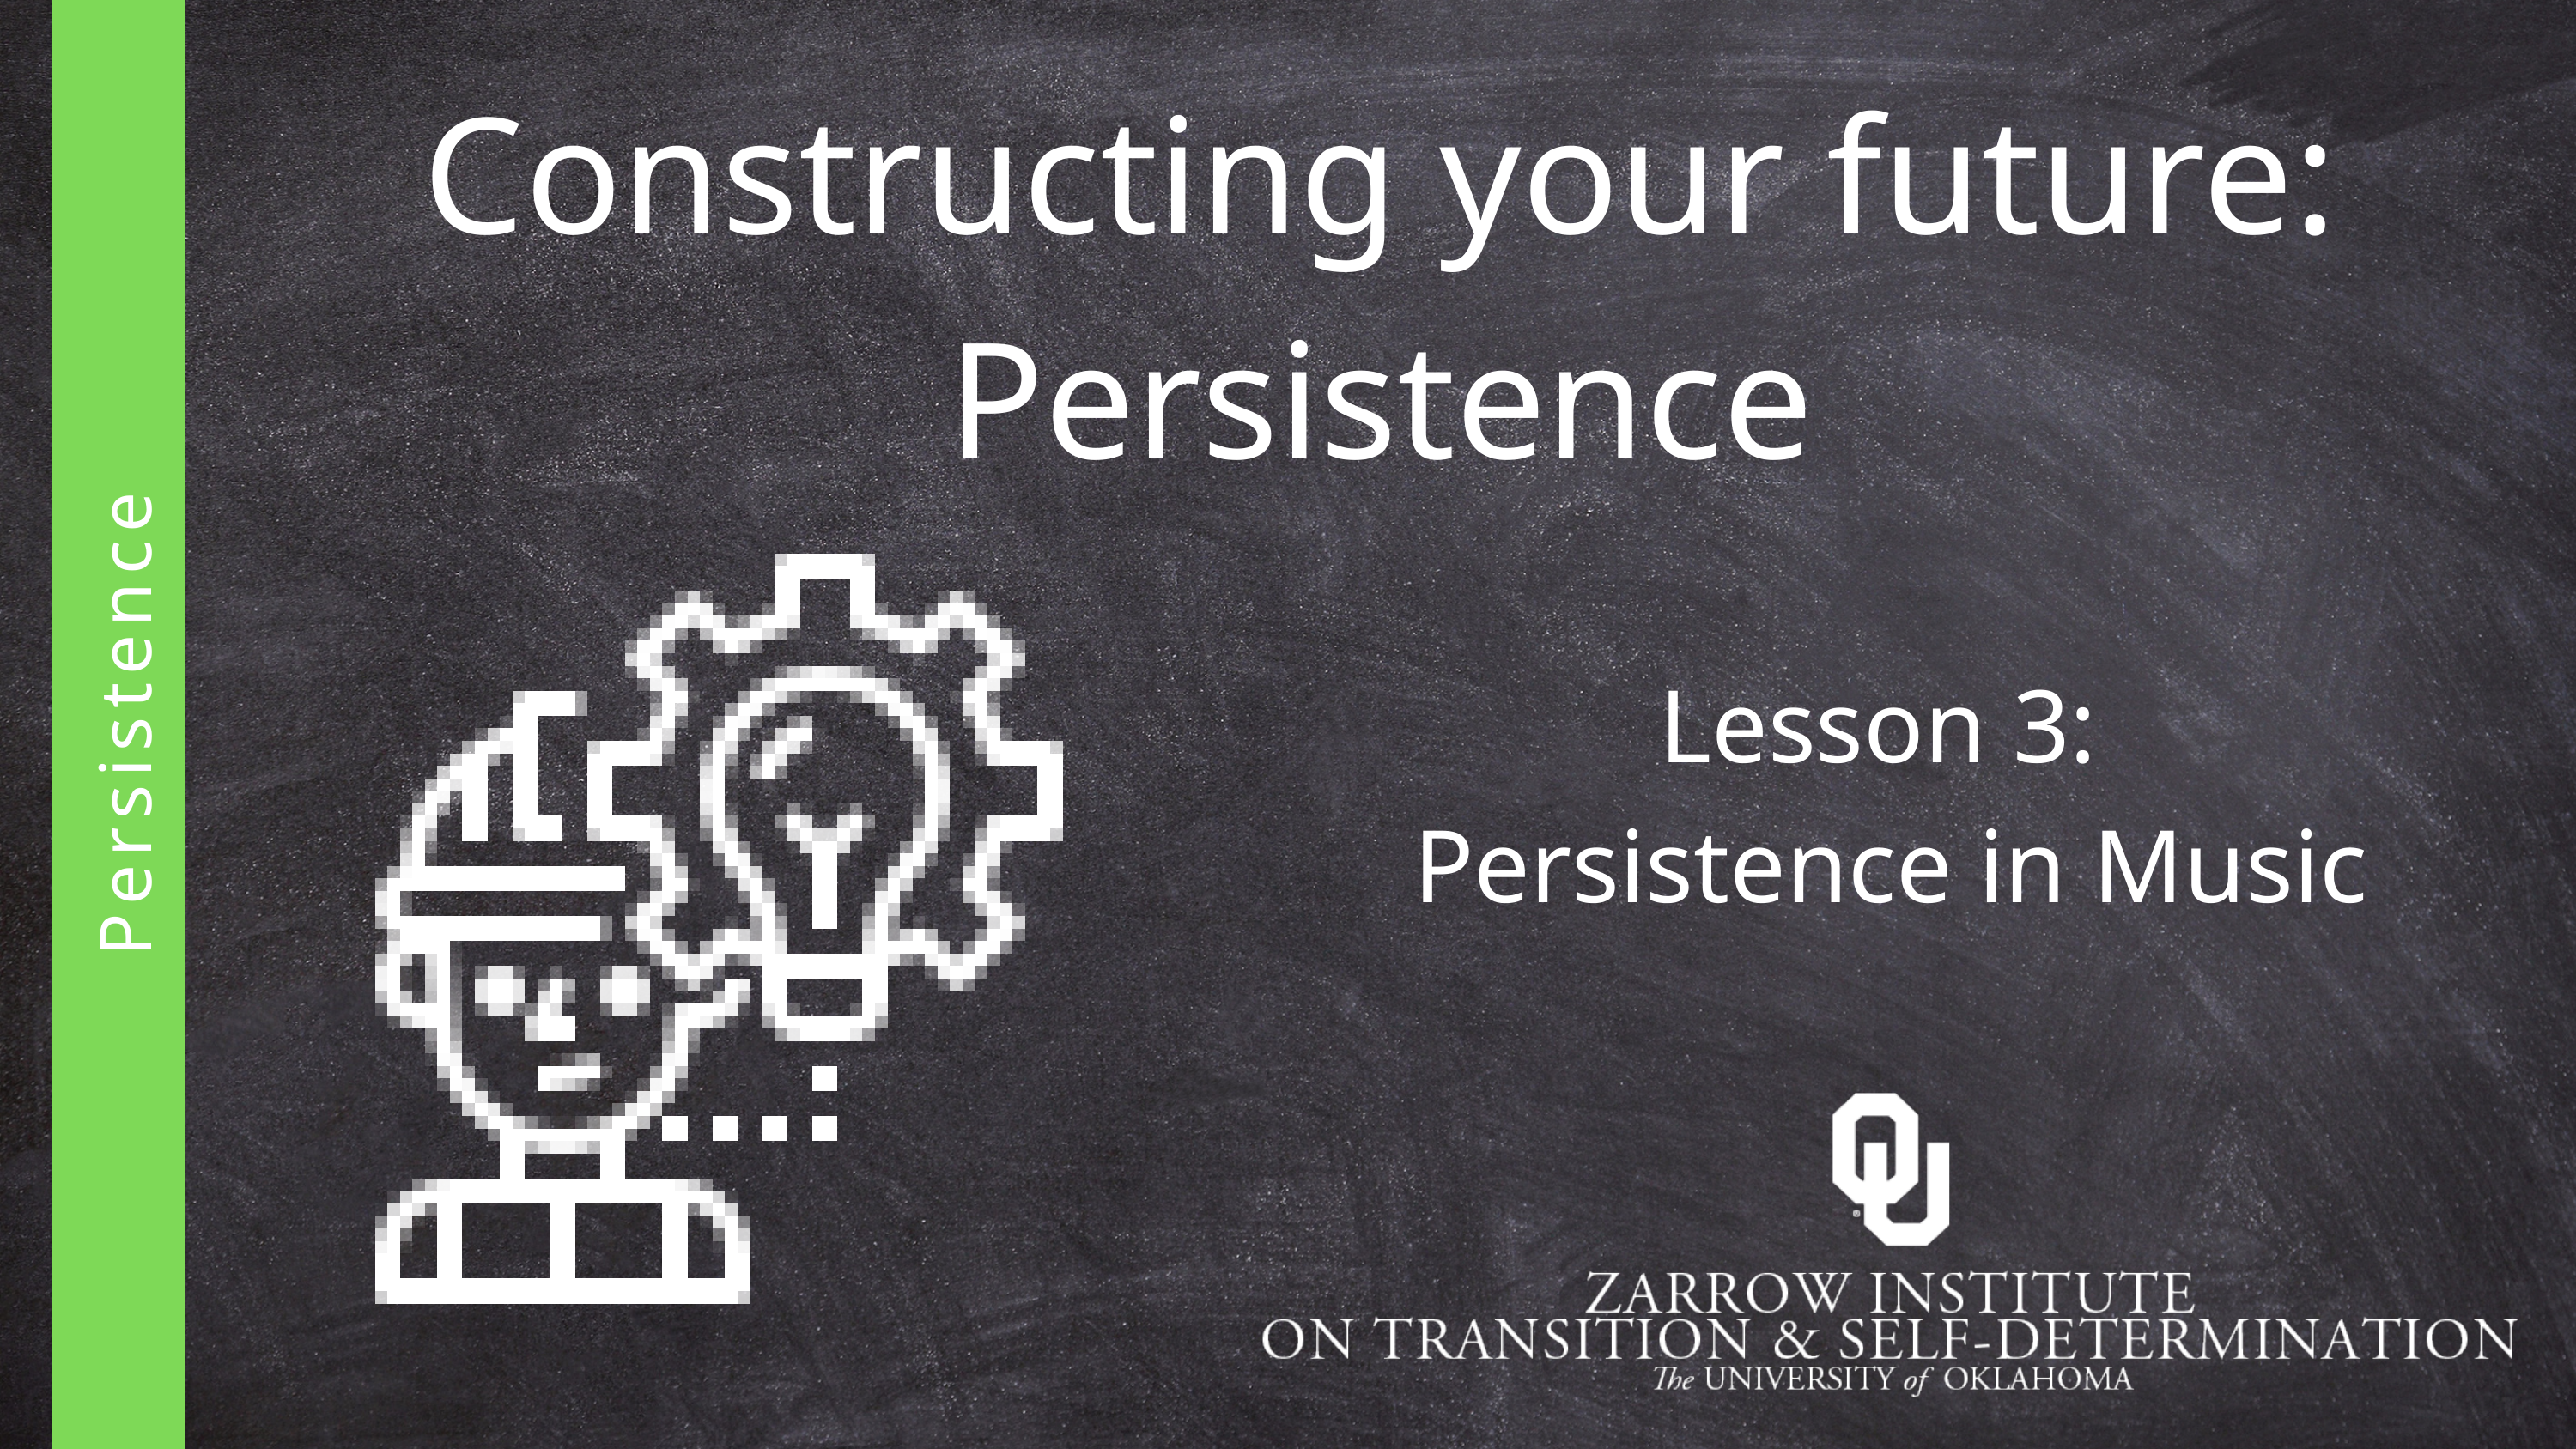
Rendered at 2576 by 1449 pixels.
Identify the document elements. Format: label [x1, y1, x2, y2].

picture [186, 0, 2576, 1449]
picture [0, 0, 52, 1449]
text_box [52, 0, 186, 1449]
